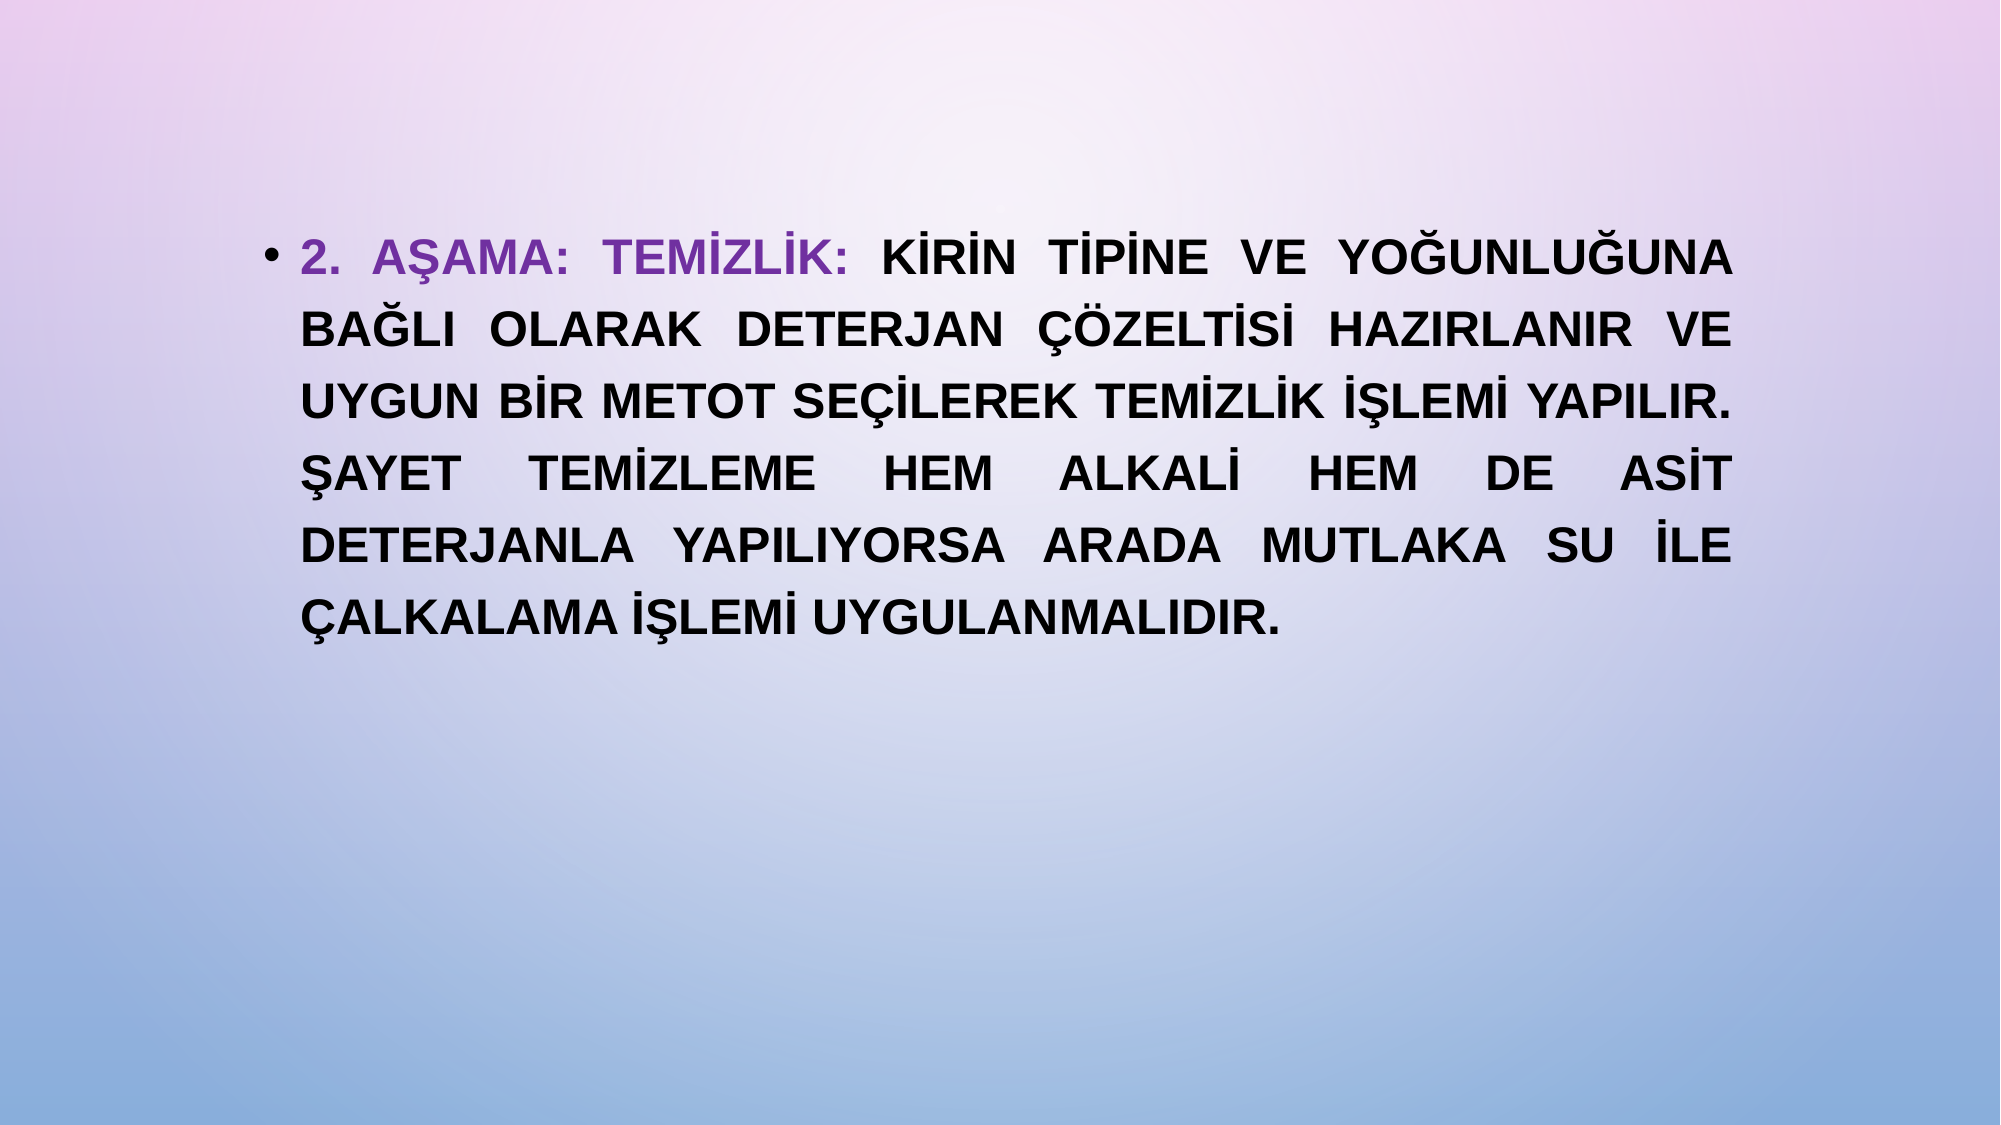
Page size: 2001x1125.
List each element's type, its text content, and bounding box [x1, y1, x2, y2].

list 2. Aşama: Temizlik: Kirin tipine ve yoğunluğuna bağlı olarak deterjan çözeltisi hazırlanır ve uygun bir metot seçilerek temizlik işlemi yapılır. Şayet temizleme hem alkali hem de asit deterjanla yapılıyorsa arada mutlaka su ile çalkalama işlemi uygulanmalıdır. [248, 124, 1748, 1125]
